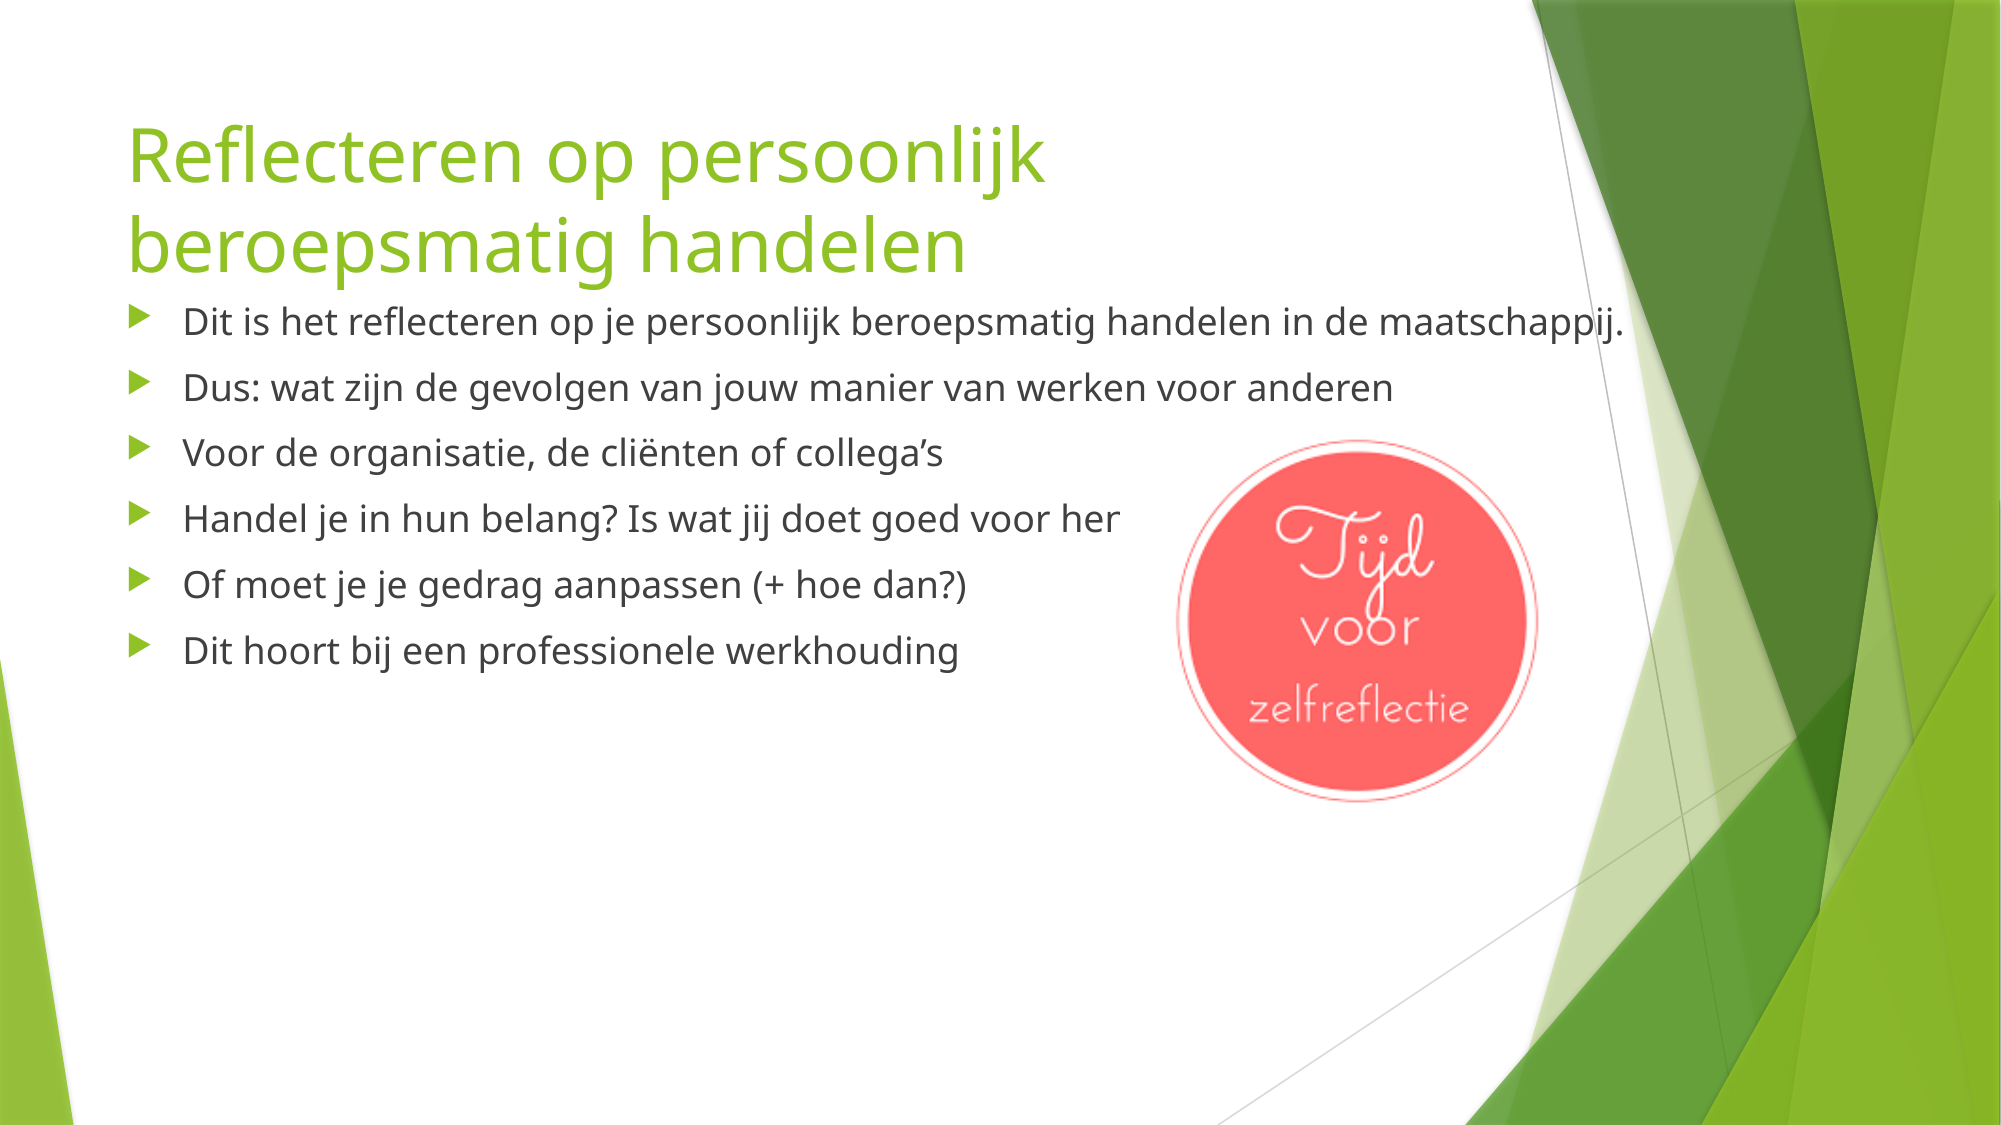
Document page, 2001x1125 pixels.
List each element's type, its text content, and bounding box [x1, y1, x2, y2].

list Dit is het reflecteren op je persoonlijk beroepsmatig handelen in de maatschappij. Dus: wat zijn de gevolgen van jouw manier van werken voor anderen Voor de organisatie, de cliënten of collega’s Handel je in hun belang? Is wat jij doet goed voor hen? Of moet je je gedrag aanpassen (+ hoe dan?) Dit hoort bij een professionele werkhouding [111, 290, 1736, 927]
picture [1119, 427, 1581, 817]
title Reflecteren op persoonlijk beroepsmatig handelen [111, 99, 1522, 290]
